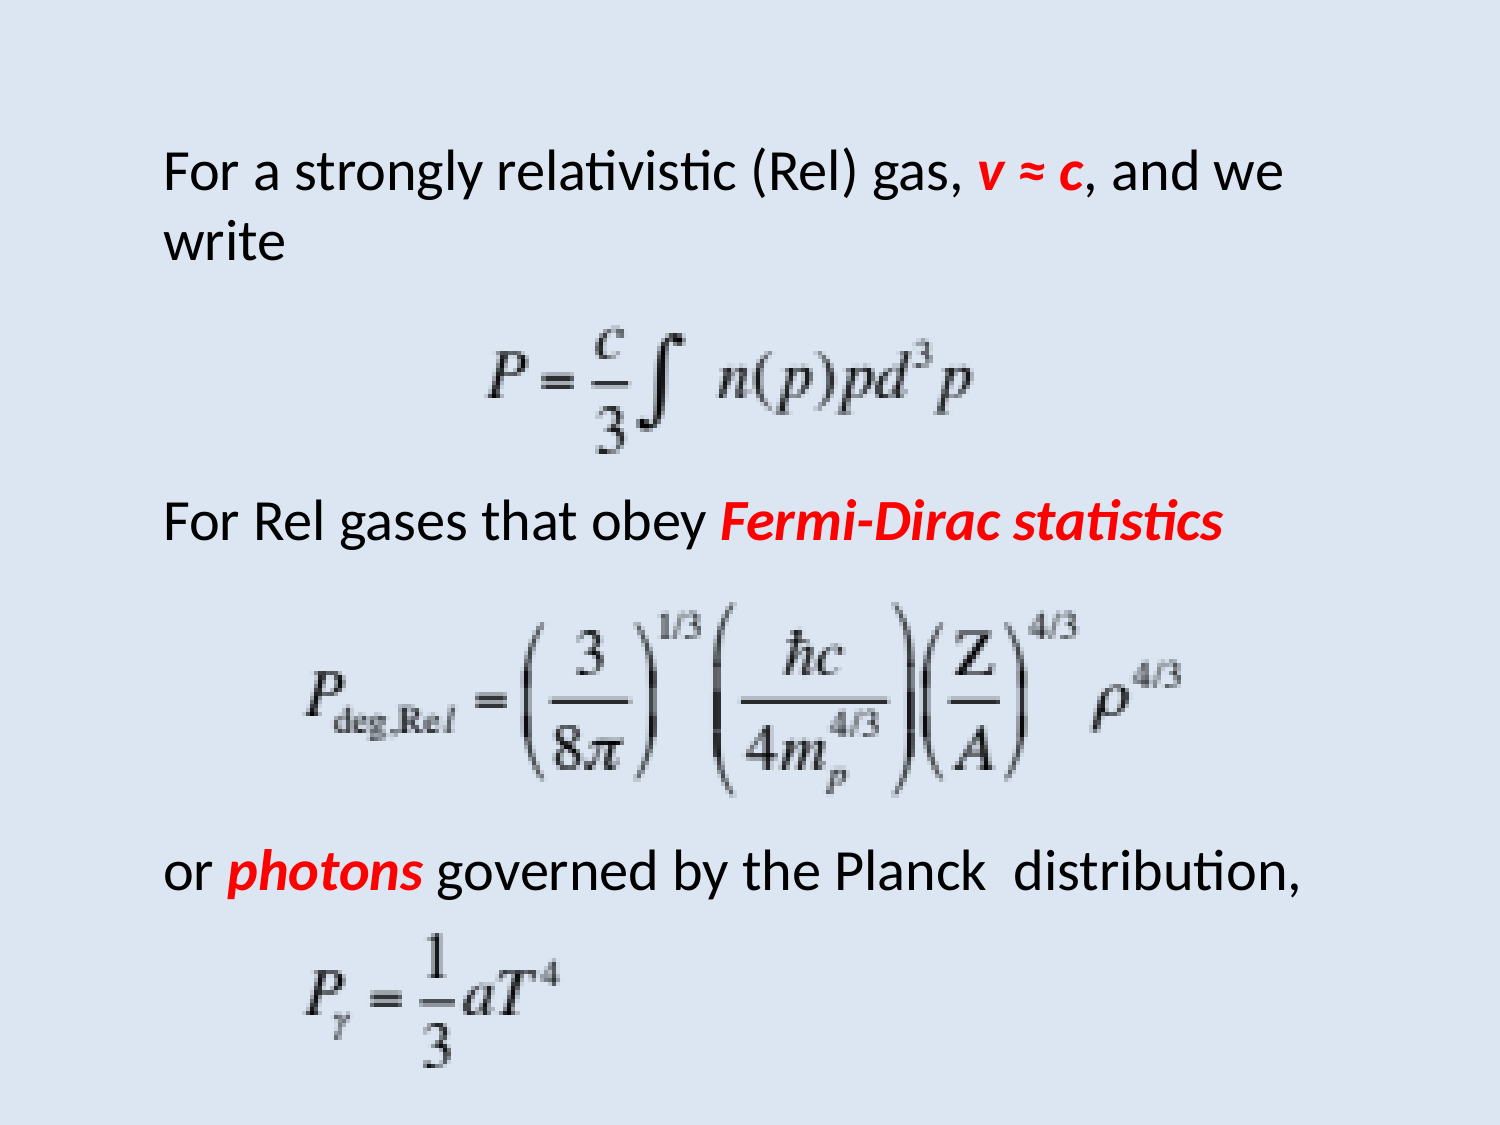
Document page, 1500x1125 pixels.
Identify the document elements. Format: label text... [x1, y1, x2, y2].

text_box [475, 291, 979, 459]
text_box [294, 590, 1191, 1074]
text_box For a strongly relativistic (Rel) gas, v ≈ c, and we write For Rel gases that obey Fermi-Dirac statistics or photons governed by the Planck distribution, [148, 124, 1373, 1050]
